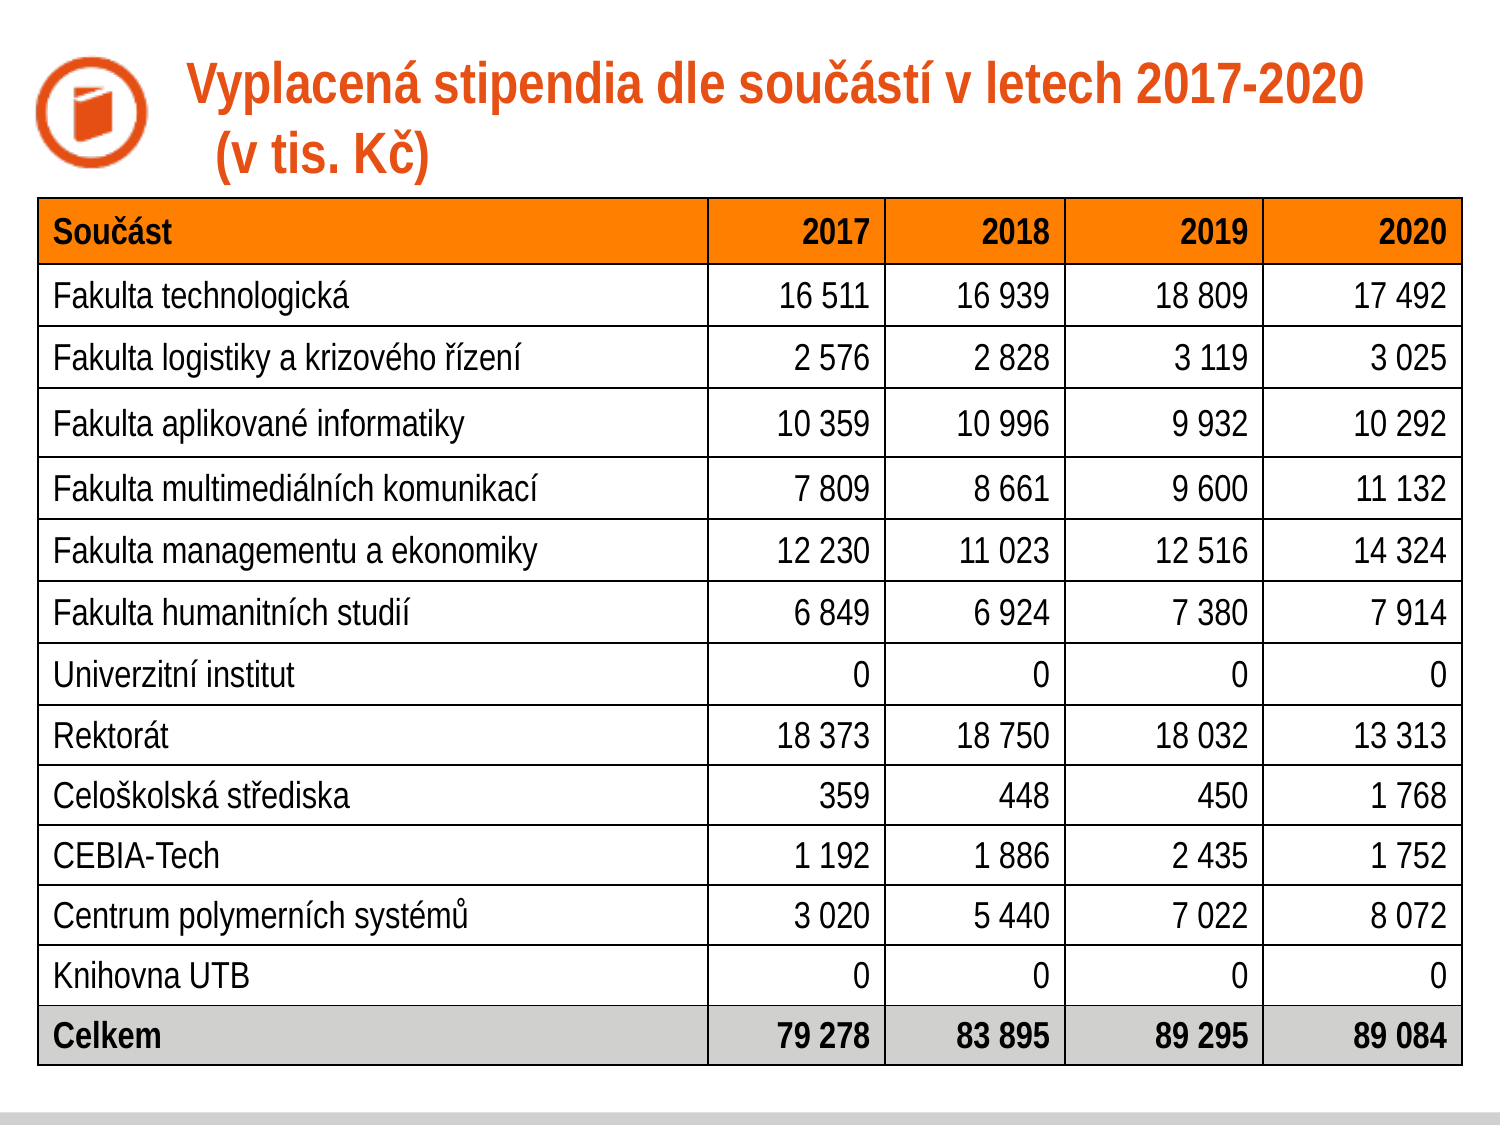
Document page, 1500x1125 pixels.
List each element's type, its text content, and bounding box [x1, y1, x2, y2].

table_cell 18 809 [1066, 265, 1262, 325]
table_cell 0 [1066, 644, 1262, 704]
table_cell 7 380 [1066, 582, 1262, 642]
table_cell 17 492 [1264, 265, 1461, 325]
table_cell Fakulta technologická [39, 265, 707, 325]
table_cell 0 [1264, 644, 1461, 704]
table_cell Fakulta multimediálních komunikací [39, 458, 707, 518]
title Vyplacená stipendia dle součástí v letech 2017-2020 (v tis. Kč) [171, 54, 1388, 176]
table_cell 8 072 [1264, 886, 1461, 944]
table_cell Centrum polymerních systémů [39, 886, 707, 944]
table_cell 3 119 [1066, 327, 1262, 387]
table_cell Knihovna UTB [39, 946, 707, 1005]
table_cell 0 [709, 644, 884, 704]
table_header 2019 [1066, 199, 1262, 263]
table_header 2020 [1264, 199, 1461, 263]
table_cell 10 359 [709, 389, 884, 456]
picture [29, 54, 156, 176]
table_cell 2 435 [1066, 826, 1262, 884]
table_cell Fakulta humanitních studií [39, 582, 707, 642]
table_cell 1 752 [1264, 826, 1461, 884]
table_cell 0 [1264, 946, 1461, 1005]
table_cell 9 932 [1066, 389, 1262, 456]
table_cell 16 939 [886, 265, 1064, 325]
table_cell Fakulta aplikované informatiky [39, 389, 707, 456]
table_cell 6 924 [886, 582, 1064, 642]
table_cell 89 295 [1066, 1006, 1262, 1064]
table_cell 9 600 [1066, 458, 1262, 518]
table_cell 13 313 [1264, 706, 1461, 764]
table_cell Rektorát [39, 706, 707, 764]
table_cell Celoškolská střediska [39, 766, 707, 824]
table_cell 7 022 [1066, 886, 1262, 944]
table_cell 10 996 [886, 389, 1064, 456]
table_cell 0 [709, 946, 884, 1005]
table_cell 14 324 [1264, 520, 1461, 580]
table_cell 18 750 [886, 706, 1064, 764]
table_cell 0 [1066, 946, 1262, 1005]
table_cell Fakulta managementu a ekonomiky [39, 520, 707, 580]
table_cell 18 032 [1066, 706, 1262, 764]
table_cell 2 576 [709, 327, 884, 387]
table_cell 12 230 [709, 520, 884, 580]
table_cell 0 [886, 946, 1064, 1005]
table_cell 359 [709, 766, 884, 824]
table_cell 16 511 [709, 265, 884, 325]
table_cell 6 849 [709, 582, 884, 642]
table_cell 11 023 [886, 520, 1064, 580]
table_header 2017 [709, 199, 884, 263]
table_cell 2 828 [886, 327, 1064, 387]
table_cell 18 373 [709, 706, 884, 764]
table_cell 83 895 [886, 1006, 1064, 1064]
table_cell Celkem [39, 1006, 707, 1064]
table_cell CEBIA-Tech [39, 826, 707, 884]
table_cell 1 886 [886, 826, 1064, 884]
table_cell 8 661 [886, 458, 1064, 518]
table_cell 1 768 [1264, 766, 1461, 824]
table_cell 3 020 [709, 886, 884, 944]
table_header Součást [39, 199, 707, 263]
table_cell 7 809 [709, 458, 884, 518]
table_header 2018 [886, 199, 1064, 263]
table_cell 7 914 [1264, 582, 1461, 642]
table_cell 10 292 [1264, 389, 1461, 456]
table_cell 1 192 [709, 826, 884, 884]
table_cell 89 084 [1264, 1006, 1461, 1064]
table_cell 12 516 [1066, 520, 1262, 580]
table_cell Fakulta logistiky a krizového řízení [39, 327, 707, 387]
table_cell 5 440 [886, 886, 1064, 944]
table_cell 79 278 [709, 1006, 884, 1064]
table_cell 0 [886, 644, 1064, 704]
table_cell Univerzitní institut [39, 644, 707, 704]
table_cell 450 [1066, 766, 1262, 824]
table_cell 11 132 [1264, 458, 1461, 518]
table_cell 3 025 [1264, 327, 1461, 387]
table_cell 448 [886, 766, 1064, 824]
